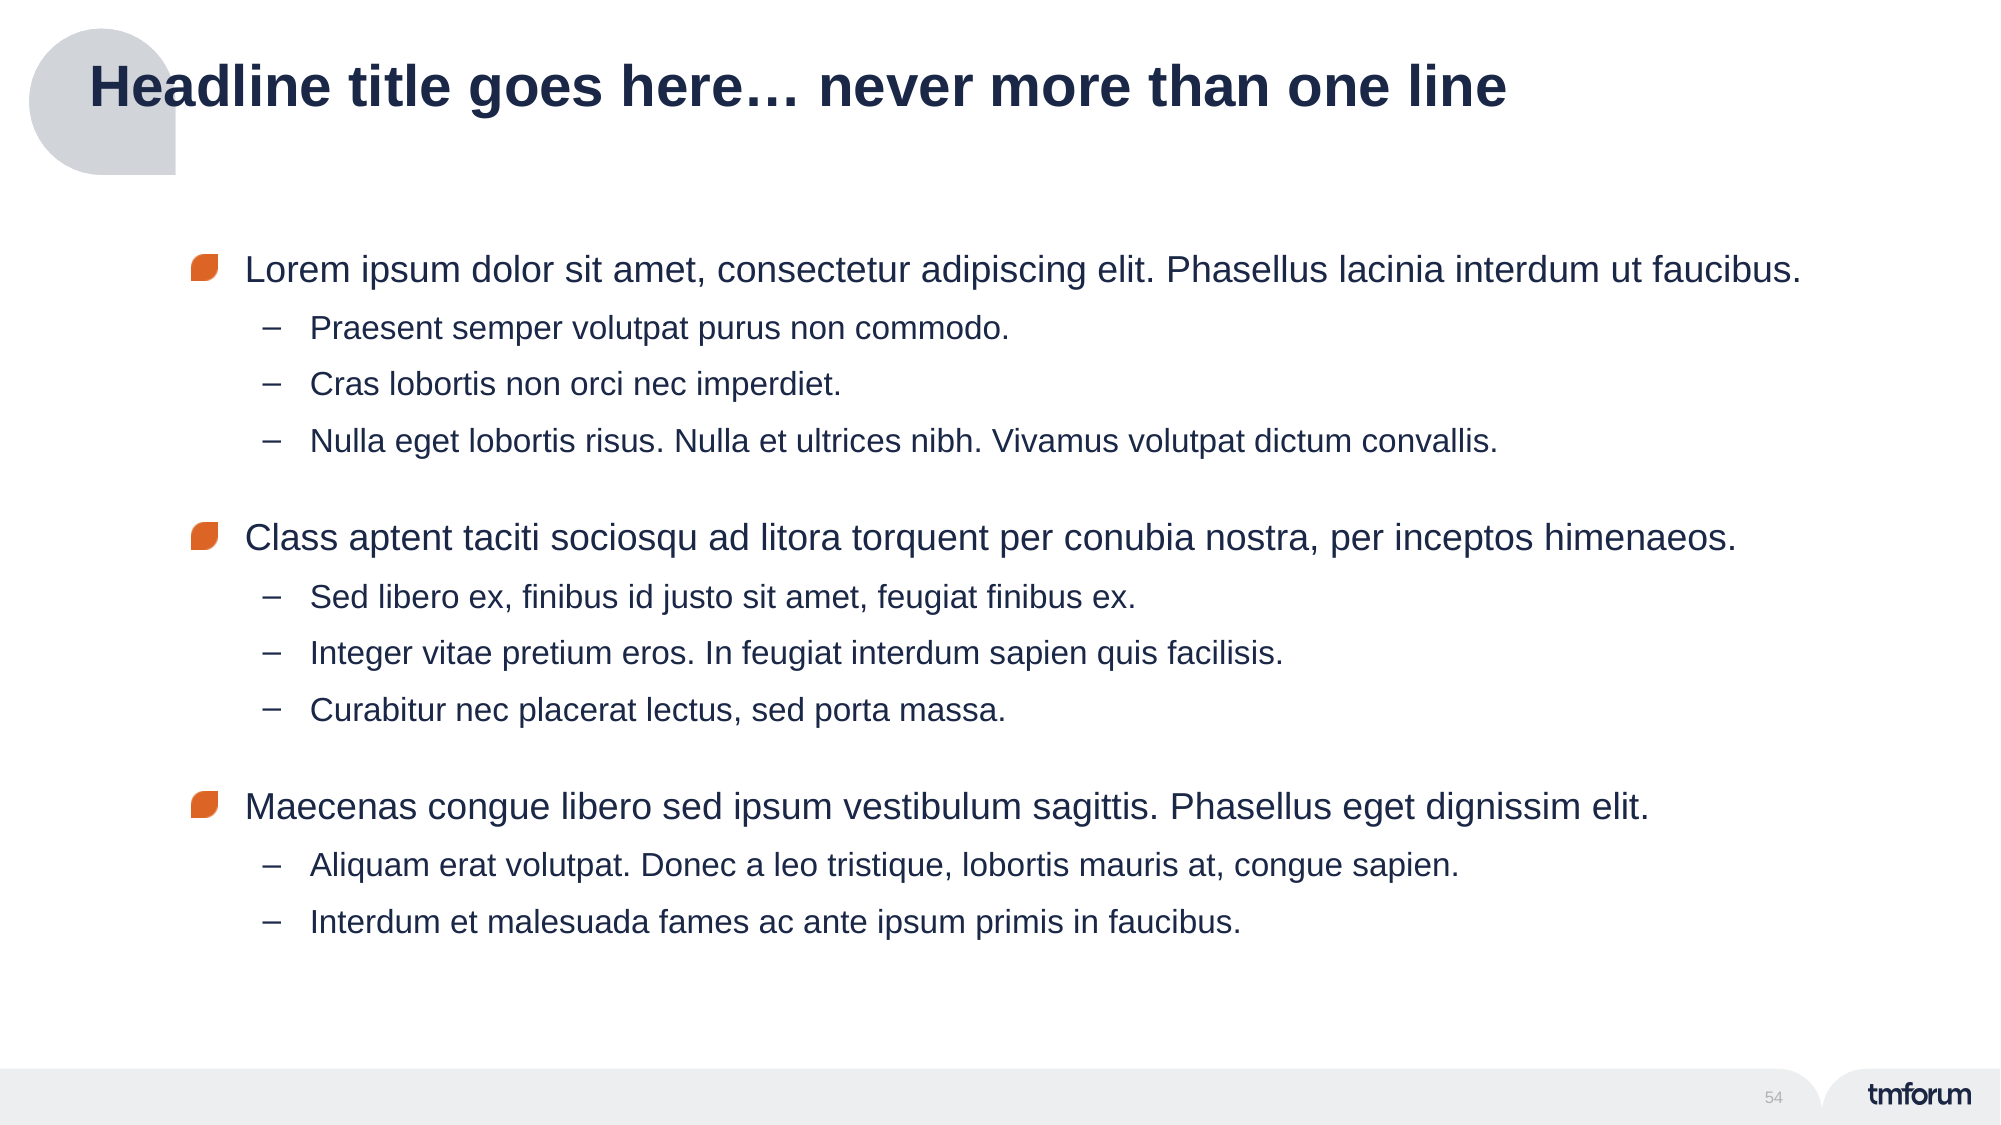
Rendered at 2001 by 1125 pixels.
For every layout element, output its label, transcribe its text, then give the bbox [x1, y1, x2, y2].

picture [191, 254, 218, 281]
slide_number 54 [1631, 1076, 1799, 1118]
picture [191, 522, 218, 550]
list Lorem ipsum dolor sit amet, consectetur adipiscing elit. Phasellus lacinia interdum ut faucibus. Praesent semper volutpat purus non commodo. Cras lobortis non orci nec imperdiet. Nulla eget lobortis risus. Nulla et ultrices nibh. Vivamus volutpat dictum convallis. Class aptent taciti sociosqu ad litora torquent per conubia nostra, per inceptos himenaeos. Sed libero ex, finibus id justo sit amet, feugiat finibus ex. Integer vitae pretium eros. In feugiat interdum sapien quis facilisis. Curabitur nec placerat lectus, sed porta massa. Maecenas congue libero sed ipsum vestibulum sagittis. Phasellus eget dignissim elit. Aliquam erat volutpat. Donec a leo tristique, lobortis mauris at, congue sapien. Interdum et malesuada fames ac ante ipsum primis in faucibus. [176, 232, 1822, 1048]
picture [191, 791, 218, 818]
picture [1868, 1082, 1971, 1105]
title Headline title goes here… never more than one line [74, 48, 1822, 139]
